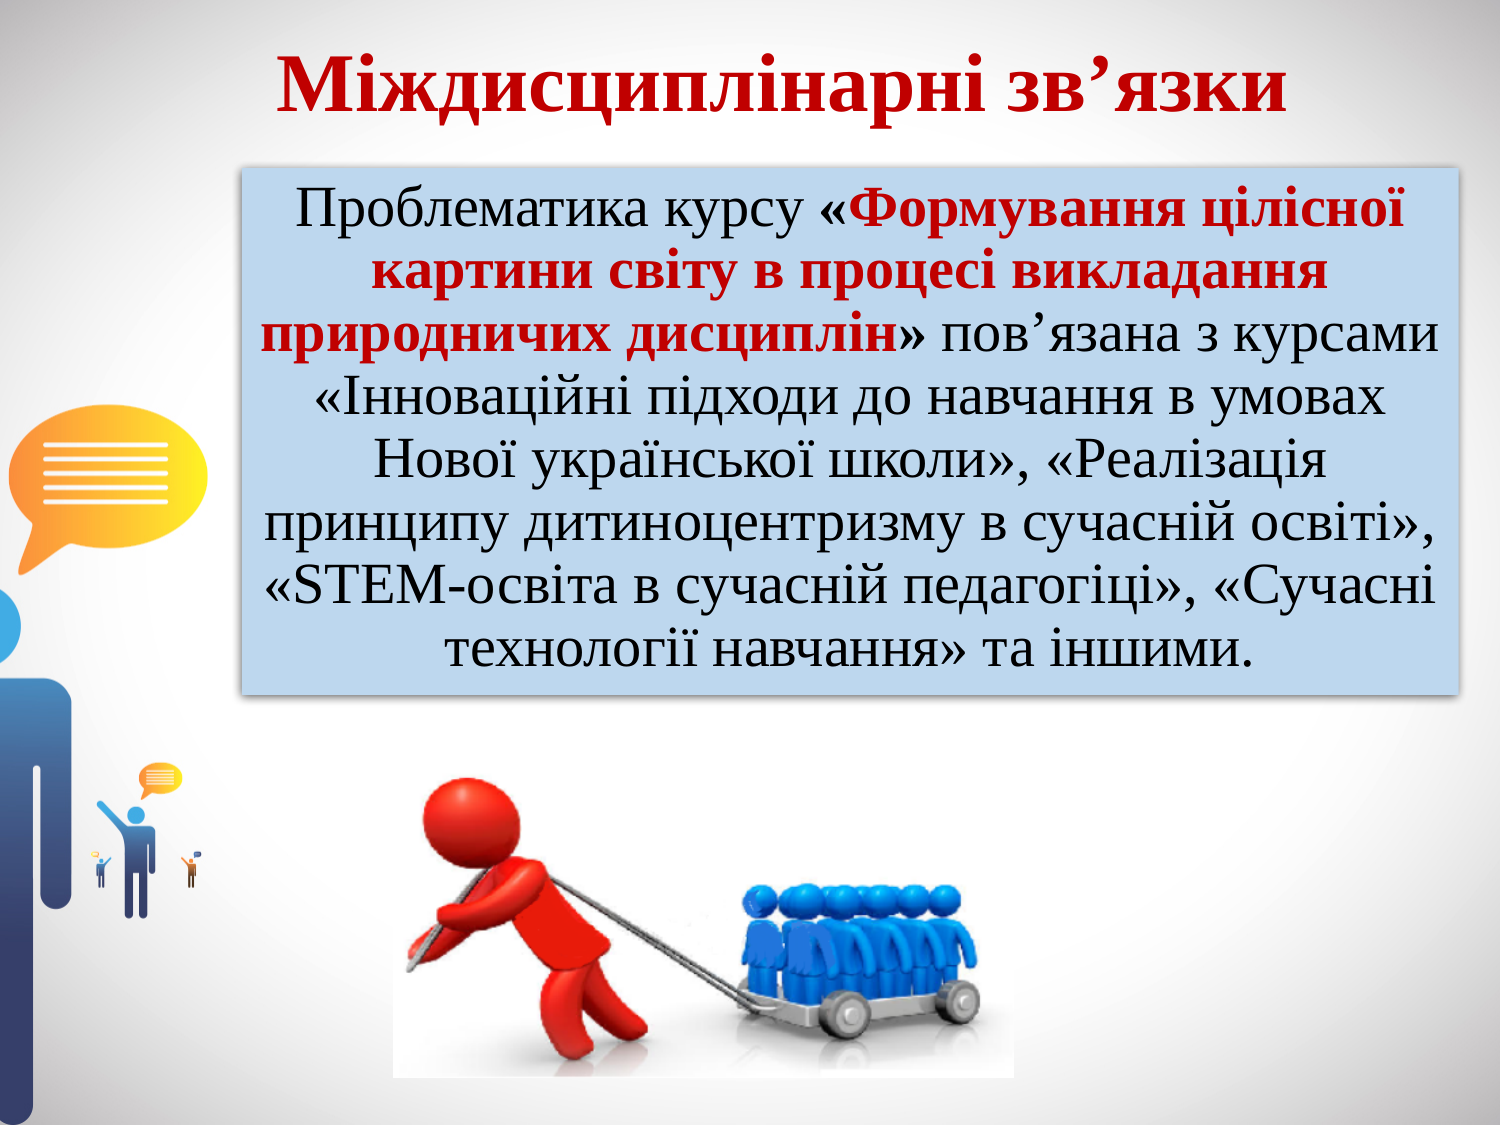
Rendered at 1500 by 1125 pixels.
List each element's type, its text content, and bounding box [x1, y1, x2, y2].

text_box Проблематика курсу «Формування цілісної картини світу в процесі викладання природничих дисциплін» пов’язана з курсами «Інноваційні підходи до навчання в умовах Нової української школи», «Реалізація принципу дитиноцентризму в сучасній освіті», «STEM-освіта в сучасній педагогіці», «Сучасні технології навчання» та іншими. [241, 168, 1459, 695]
title Міждисциплінарні зв’язки [65, 23, 1500, 146]
picture [0, 0, 1500, 1125]
